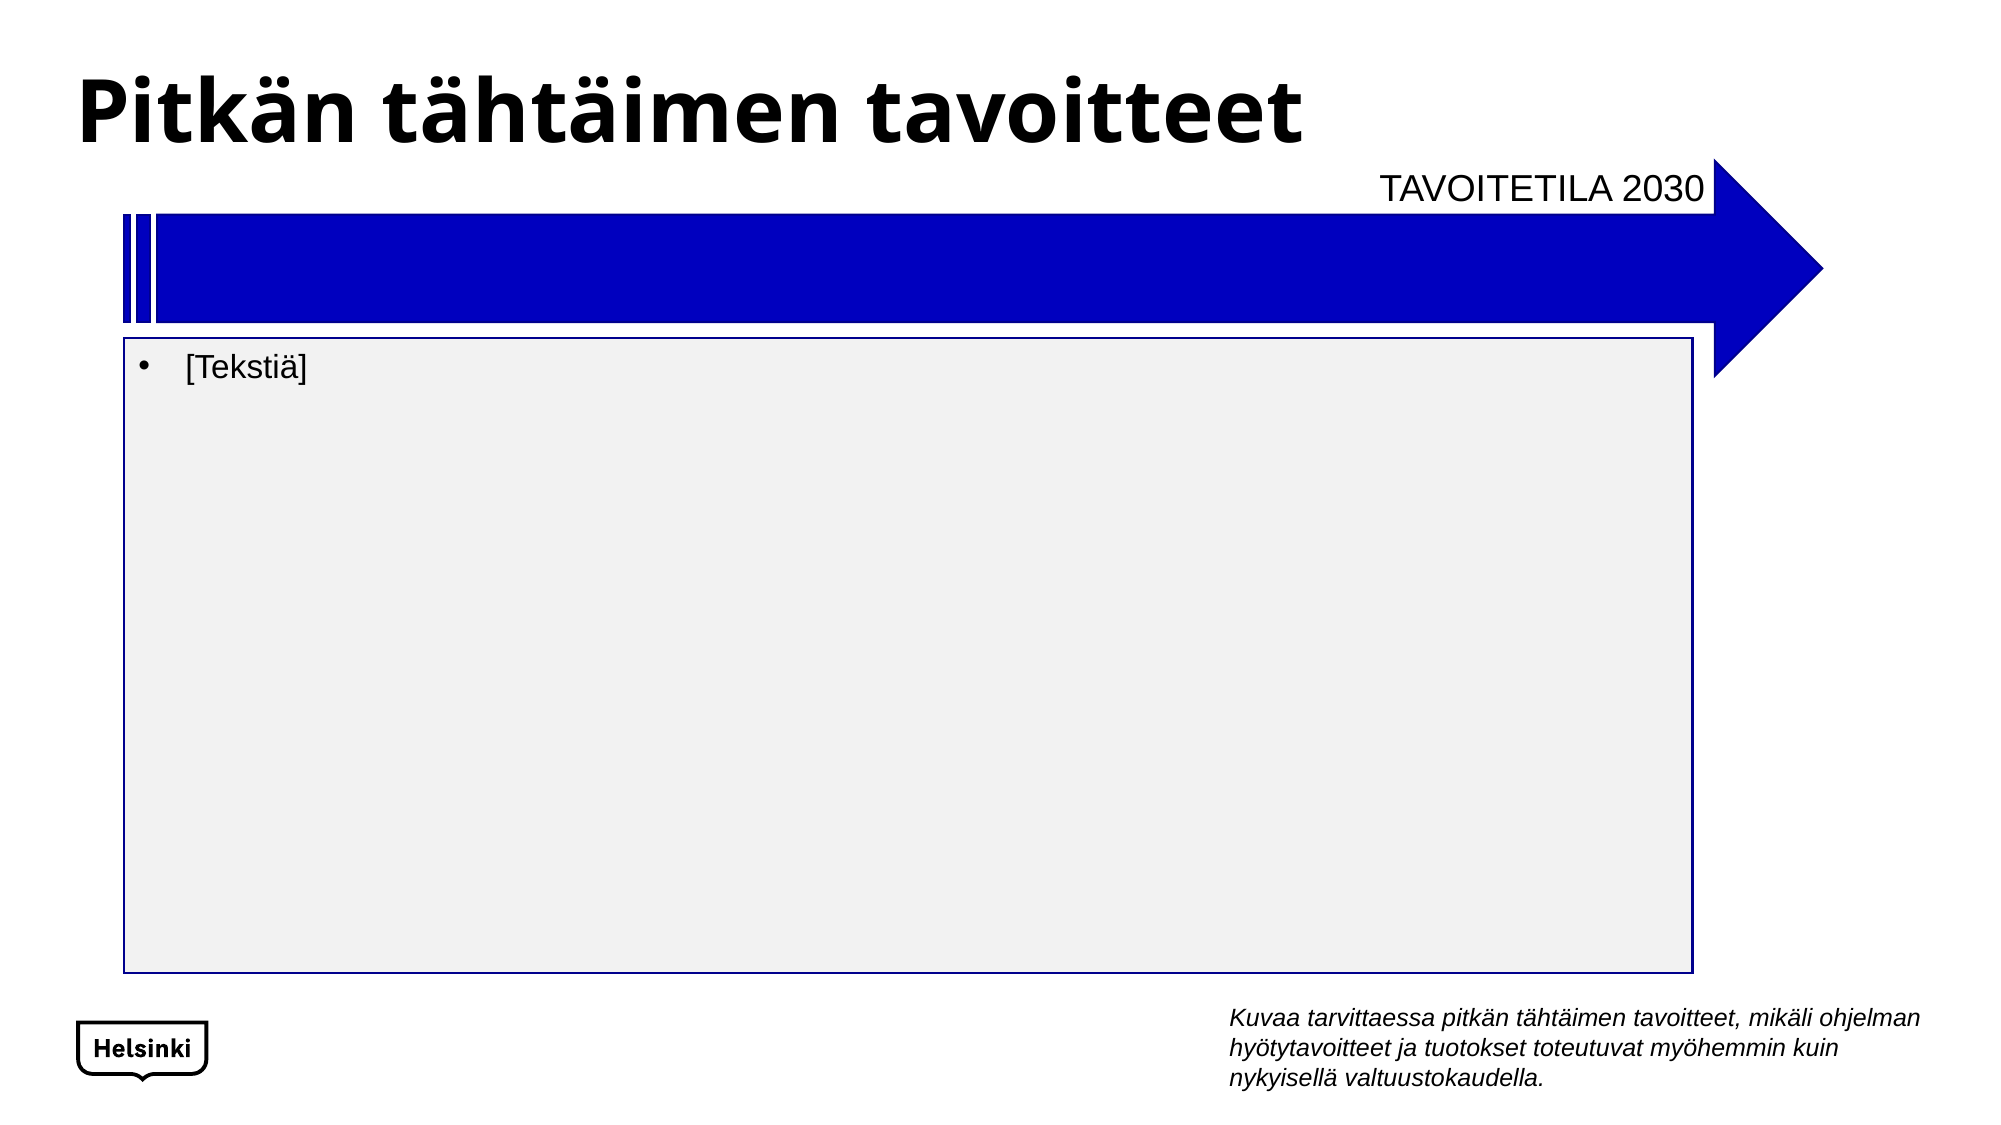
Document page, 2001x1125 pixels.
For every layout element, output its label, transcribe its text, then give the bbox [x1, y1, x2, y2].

text_box Kuvaa tarvittaessa pitkän tähtäimen tavoitteet, mikäli ohjelman hyötytavoitteet ja tuotokset toteutuvat myöhemmin kuin nykyisellä valtuustokaudella. [1214, 994, 1944, 1100]
text_box [Tekstiä] [123, 337, 1694, 974]
text_box TAVOITETILA 2030 [1364, 156, 1734, 217]
title Pitkän tähtäimen tavoitteet [75, 66, 1918, 197]
text_box [156, 178, 1824, 379]
text_box [123, 214, 131, 323]
text_box [136, 214, 151, 323]
